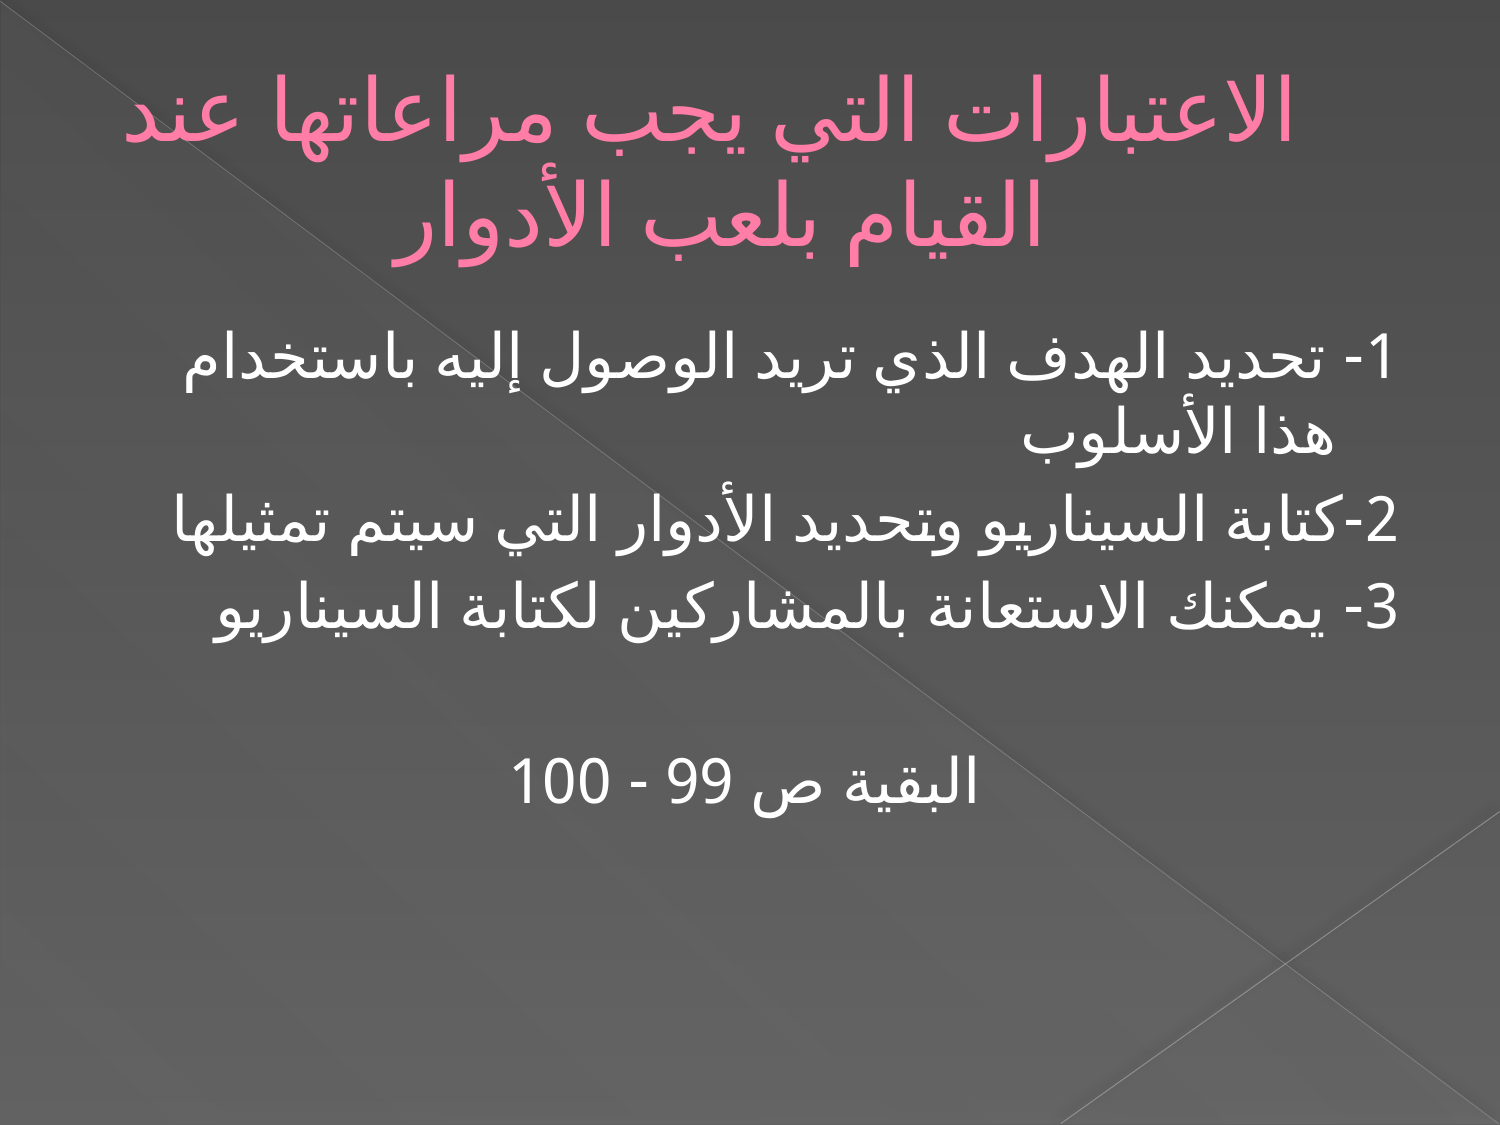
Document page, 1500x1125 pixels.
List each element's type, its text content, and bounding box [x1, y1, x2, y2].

list 1- تحديد الهدف الذي تريد الوصول إليه باستخدام هذا الأسلوب 2-كتابة السيناريو وتحديد الأدوار التي سيتم تمثيلها 3- يمكنك الاستعانة بالمشاركين لكتابة السيناريو البقية ص 99 - 100 [75, 308, 1425, 1059]
title الاعتبارات التي يجب مراعاتها عند القيام بلعب الأدوار [75, 43, 1425, 274]
